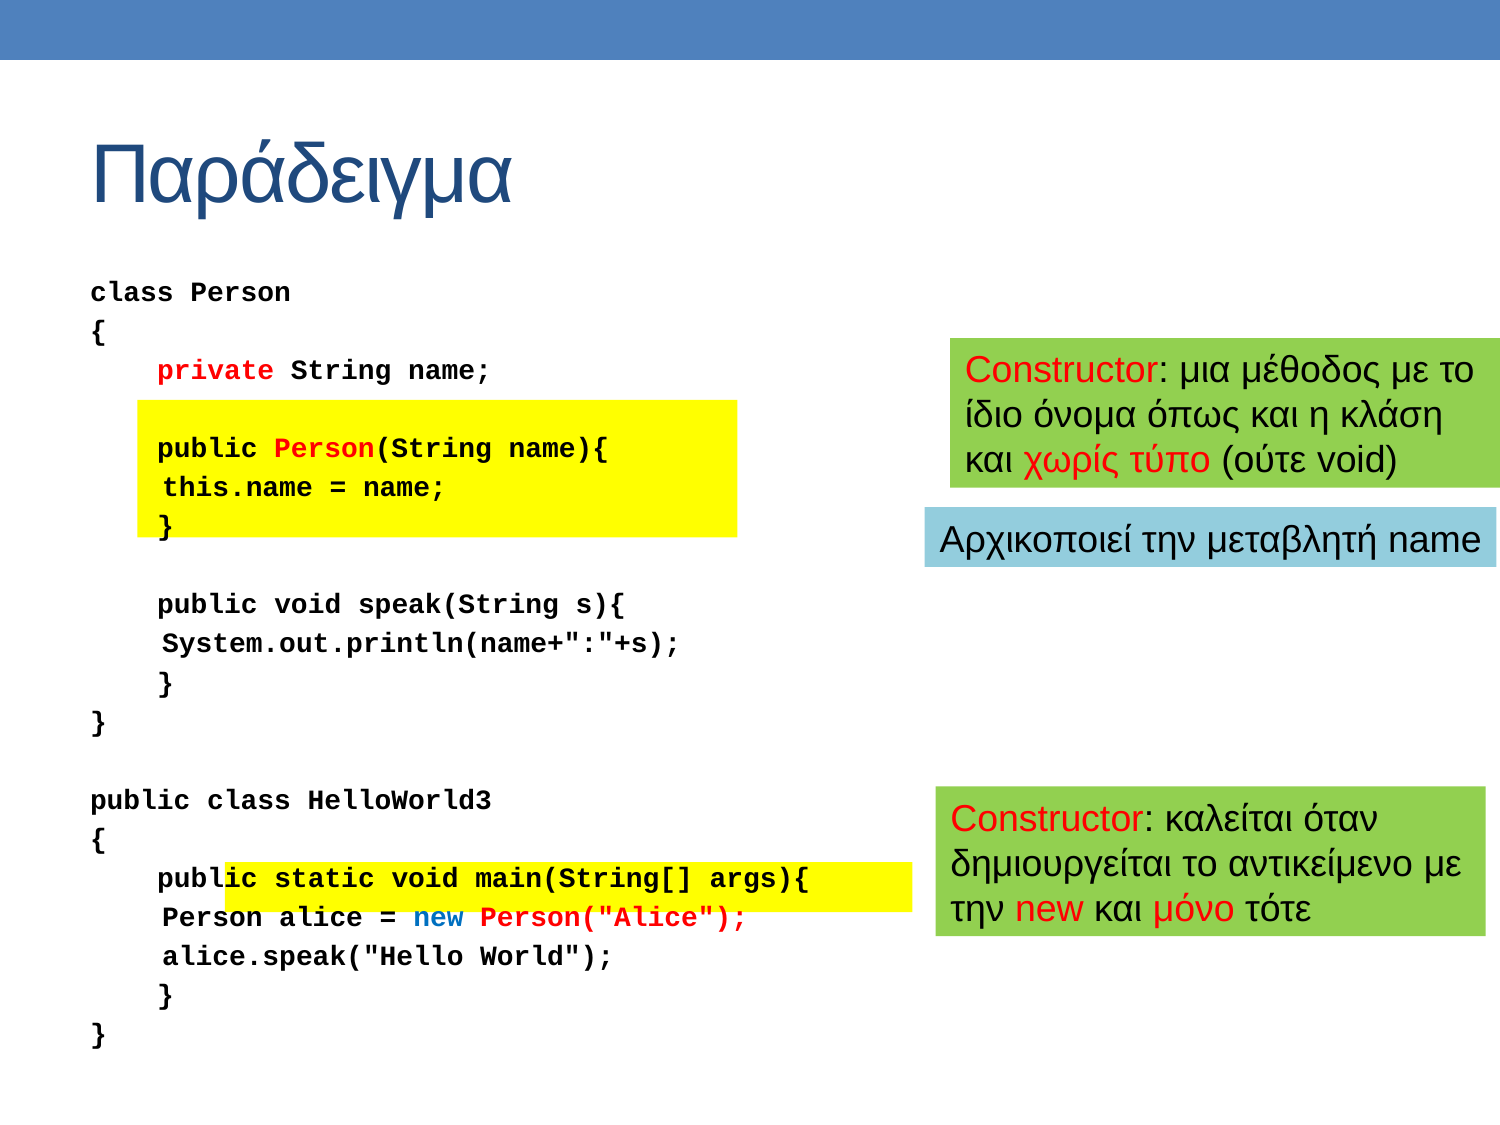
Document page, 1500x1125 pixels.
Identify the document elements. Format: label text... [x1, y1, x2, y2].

text_box Αρχικοποιεί την μεταβλητή name [924, 507, 1497, 567]
title Παράδειγμα [75, 87, 1425, 250]
text_box Constructor: μια μέθοδος με το ίδιο όνομα όπως και η κλάση και χωρίς τύπο (ούτε void) [1425, 338, 1500, 488]
list class Person { private String name; public Person(String name){ this.name = name; } public void speak(String s){ System.out.println(name+":"+s); } } public class HelloWorld3 { public static void main(String[] args){ Person alice = new Person("Alice"); alice.speak("Hello World"); } } [75, 265, 1425, 1066]
text_box Constructor: καλείται όταν δημιουργείται το αντικείμενο με την new και μόνο τότε [935, 786, 1486, 937]
